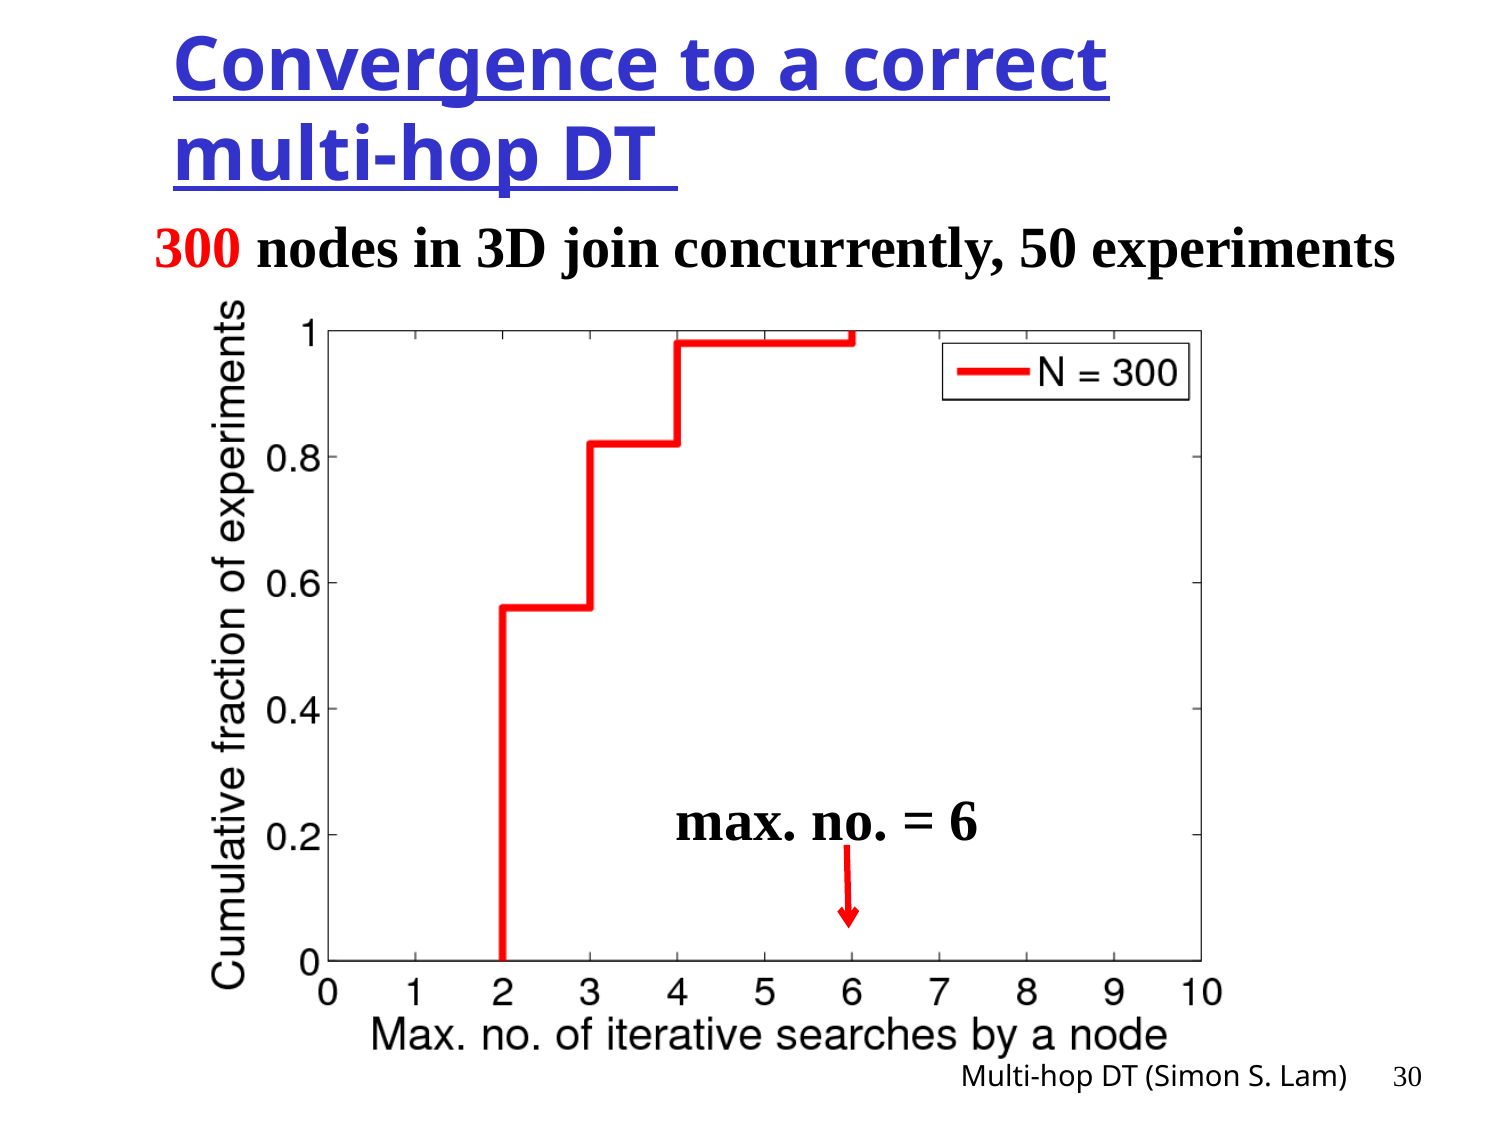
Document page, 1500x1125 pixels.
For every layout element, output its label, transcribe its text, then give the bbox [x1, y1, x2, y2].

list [208, 296, 1227, 1060]
text_box 300 nodes in 3D join concurrently, 50 experiments [111, 201, 1440, 286]
slide_number 30 [1362, 1049, 1438, 1125]
title Convergence to a correct multi-hop DT [157, 37, 1334, 174]
footer Multi-hop DT (Simon S. Lam) [390, 1049, 1362, 1125]
